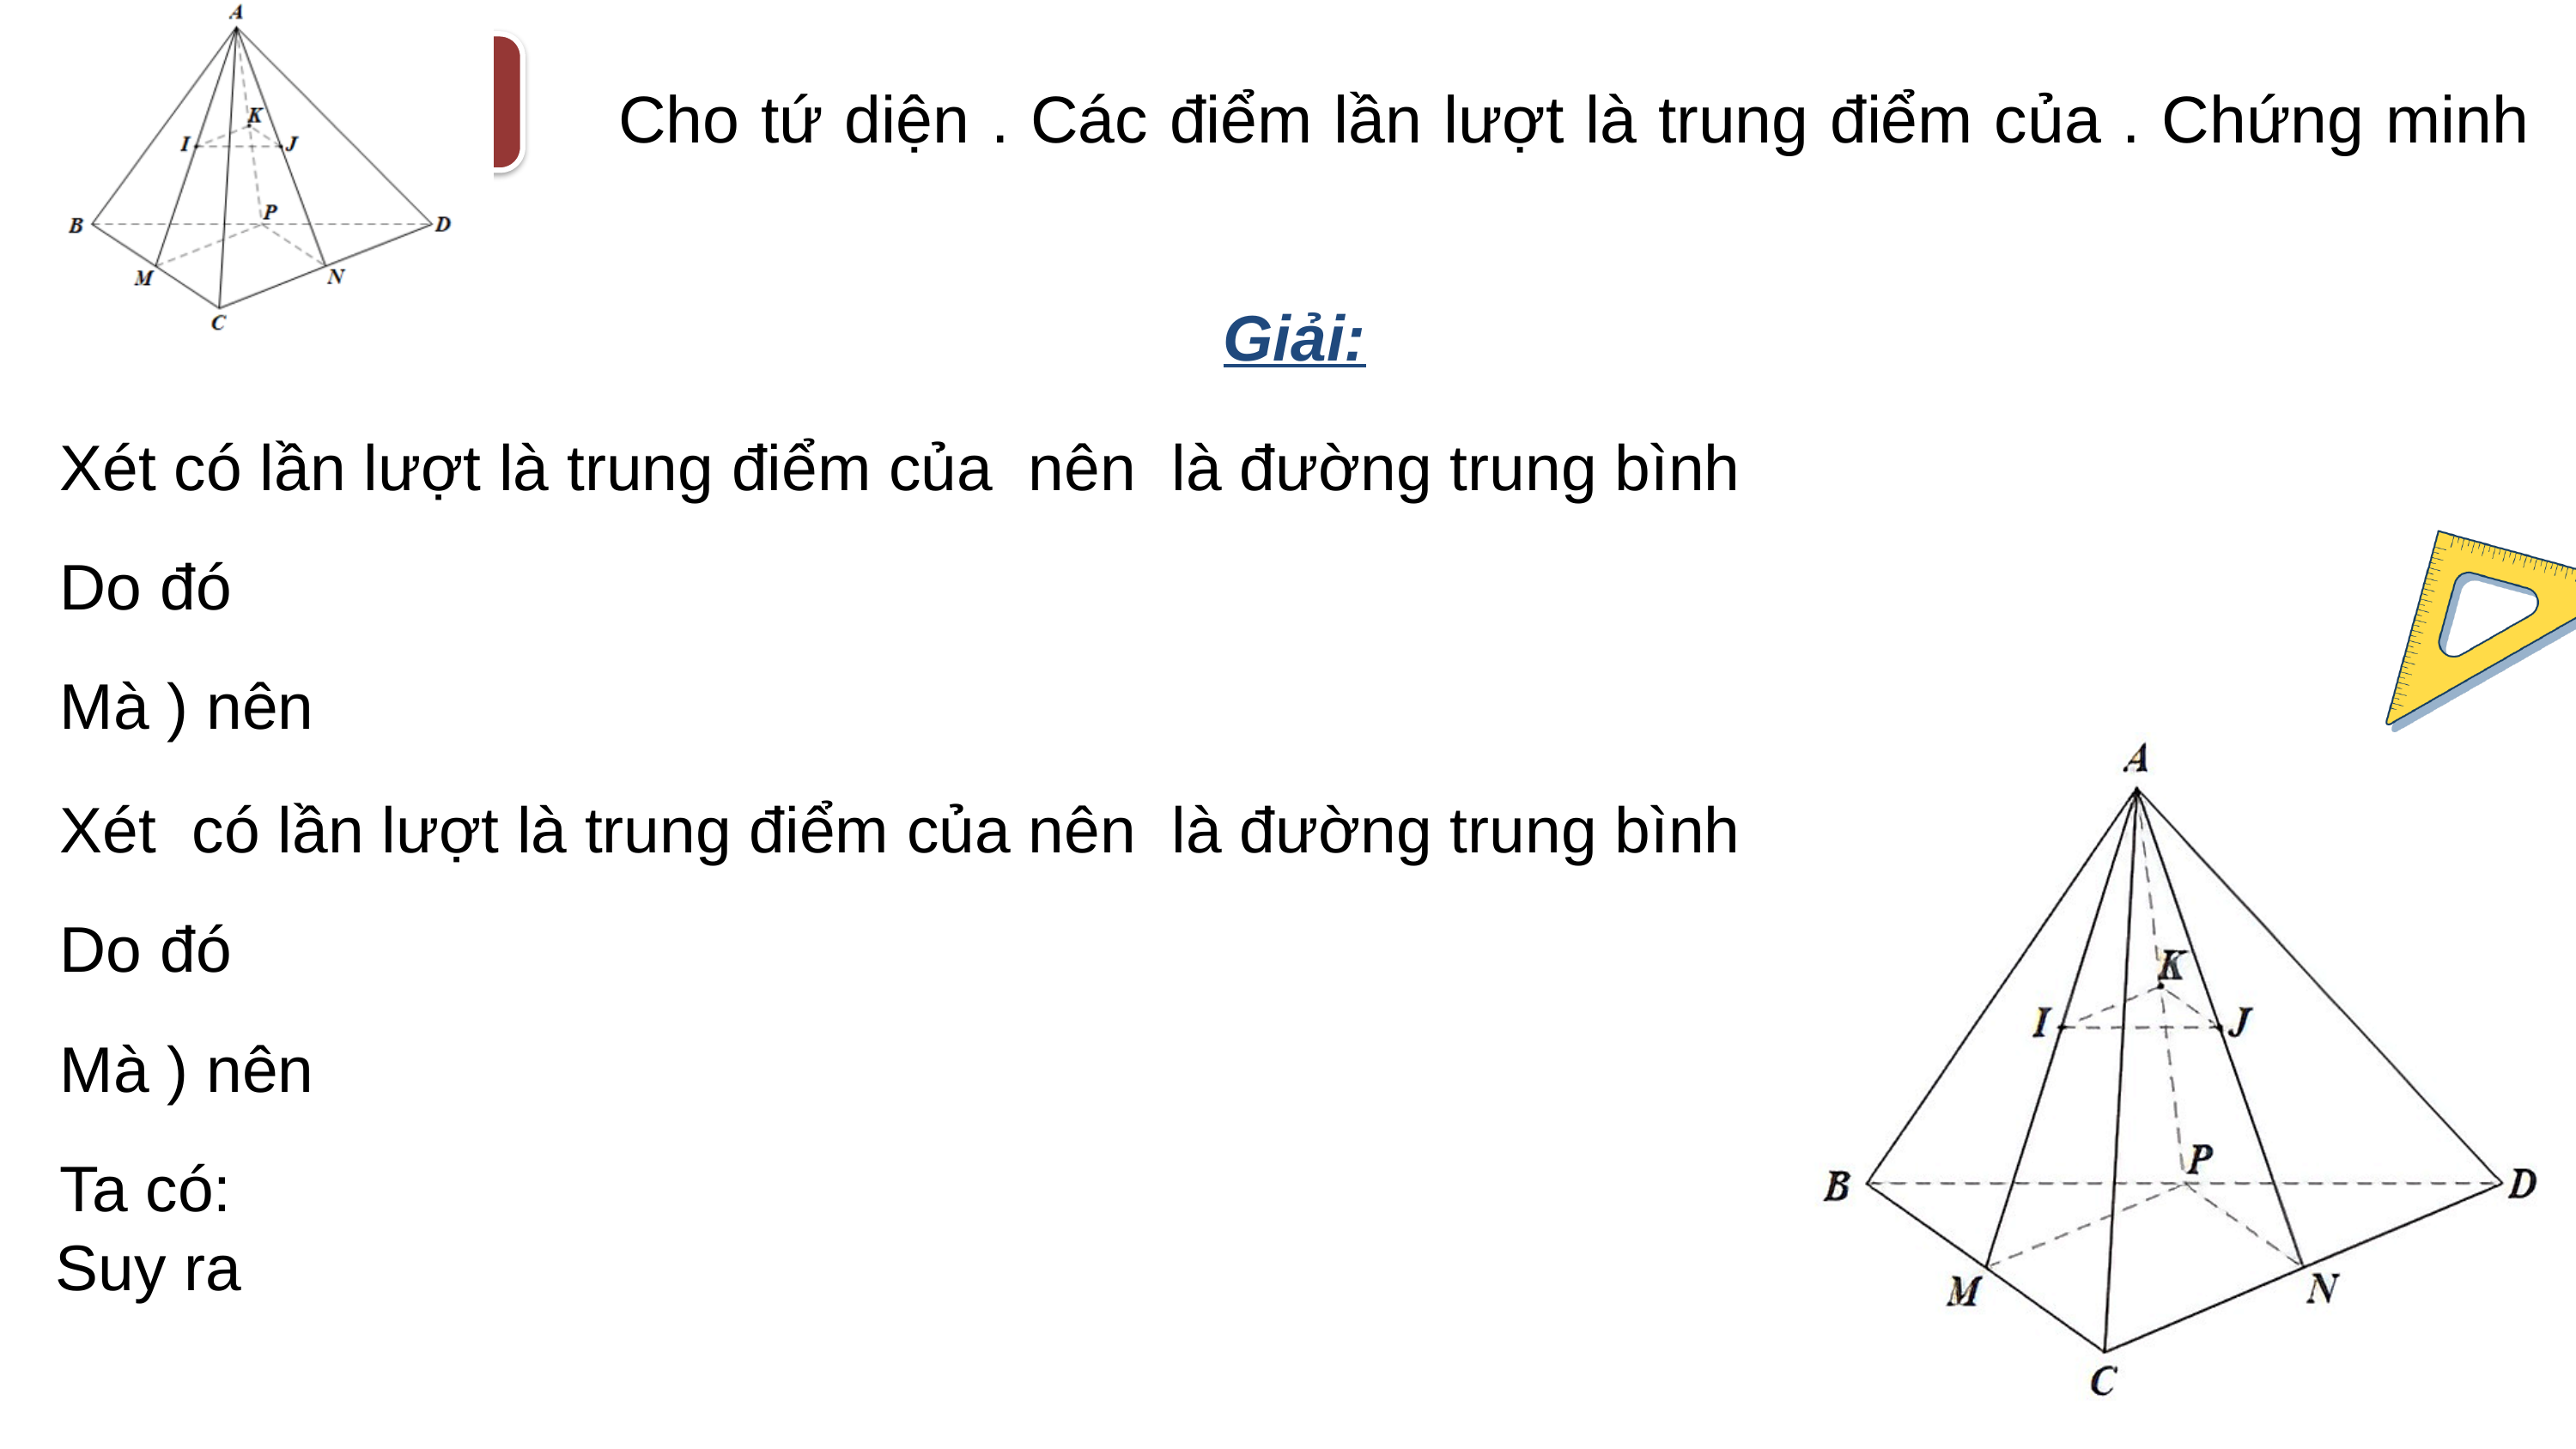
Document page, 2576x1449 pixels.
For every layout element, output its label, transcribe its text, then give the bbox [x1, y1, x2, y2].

picture [0, 0, 495, 344]
text_box Giải: [1210, 289, 1379, 380]
picture [1695, 461, 2576, 1422]
text_box Luyện tập 2 [497, 31, 526, 173]
